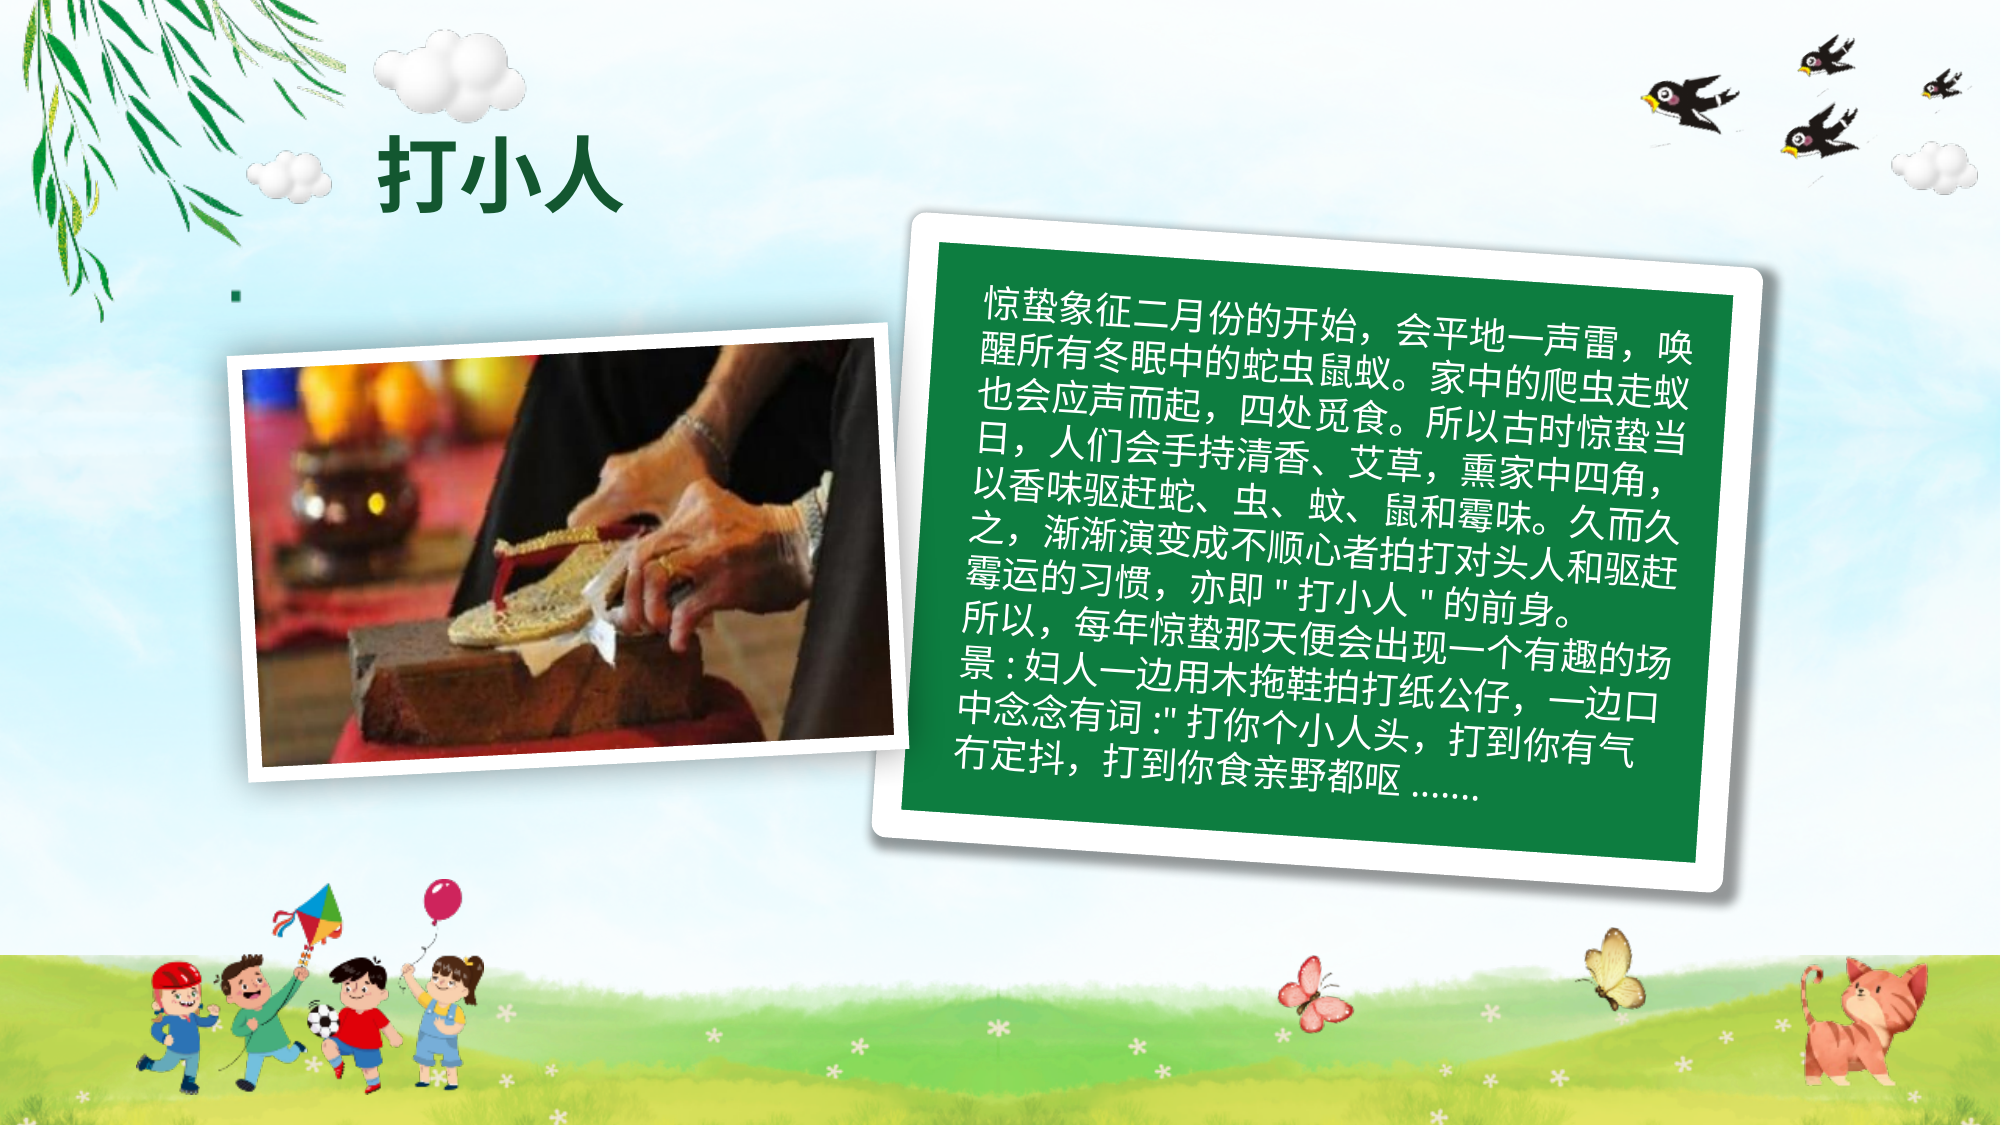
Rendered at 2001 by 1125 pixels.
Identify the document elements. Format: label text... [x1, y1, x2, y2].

picture [369, 24, 531, 108]
picture [18, 0, 346, 334]
picture [1775, 92, 1877, 188]
picture [1889, 139, 1981, 198]
text_box 打小人 [271, 108, 730, 238]
picture [1638, 68, 1746, 148]
text_box 惊蛰象征二月份的开始，会平地一声雷，唤醒所有冬眠中的蛇虫鼠蚁。家中的爬虫走蚁也会应声而起，四处觅食。所以古时惊蛰当日，人们会手持清香、艾草，熏家中四角，以香味驱赶蛇、虫、蚊、鼠和霉味。久而久之，渐渐演变成不顺心者拍打对头人和驱赶霉运的习惯，亦即"打小人"的前身。 所以，每年惊蛰那天便会出现一个有趣的场景:妇人一边用木拖鞋拍打纸公仔，一边口中念念有词:"打你个小人头，打到你有气冇定抖，打到你食亲野都呕....... [936, 270, 1715, 830]
text_box [886, 226, 1749, 879]
picture [1212, 852, 1680, 1108]
picture [1778, 940, 1939, 1095]
picture [136, 879, 484, 1095]
picture [1919, 64, 1972, 114]
picture [1794, 27, 1869, 97]
picture [243, 338, 894, 767]
